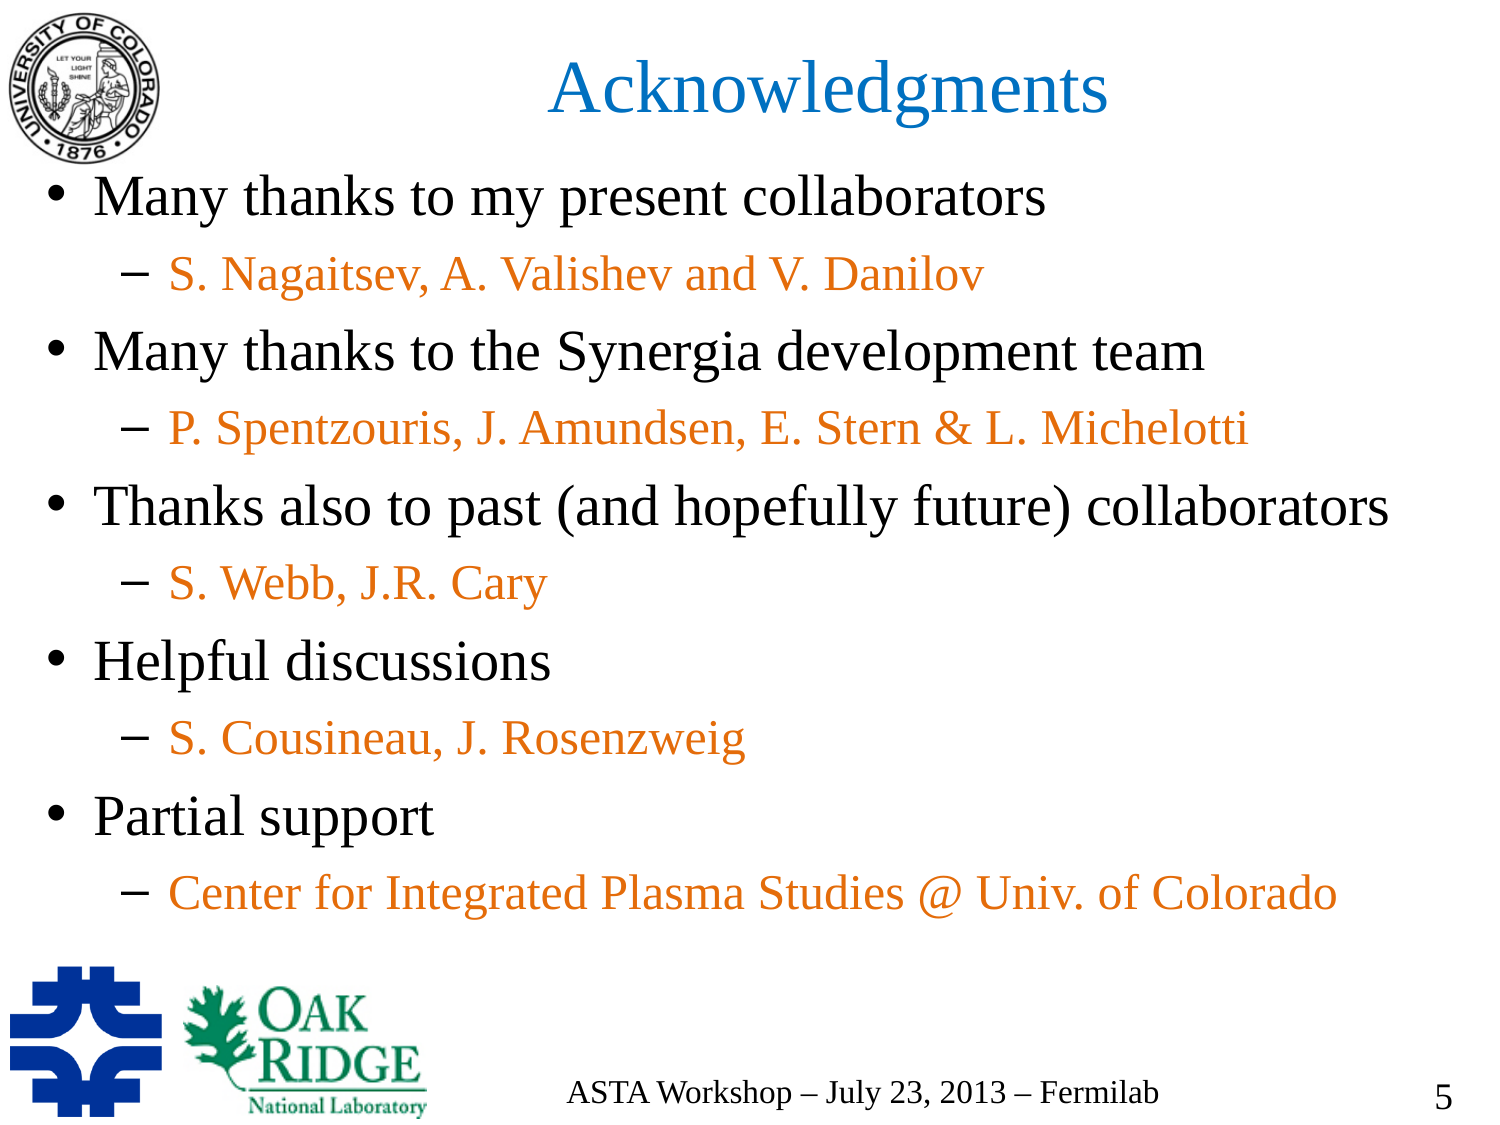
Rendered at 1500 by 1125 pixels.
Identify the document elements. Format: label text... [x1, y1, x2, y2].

picture [183, 1013, 427, 1119]
title Acknowledgments [183, 0, 1475, 166]
picture [7, 964, 164, 1119]
picture [7, 11, 162, 166]
list Many thanks to my present collaborators S. Nagaitsev, A. Valishev and V. Danilov Many thanks to the Synergia development team P. Spentzouris, J. Amundsen, E. Stern & L. Michelotti Thanks also to past (and hopefully future) collaborators S. Webb, J.R. Cary Helpful discussions S. Cousineau, J. Rosenzweig Partial support Center for Integrated Plasma Studies @ Univ. of Colorado [24, 149, 1500, 1013]
